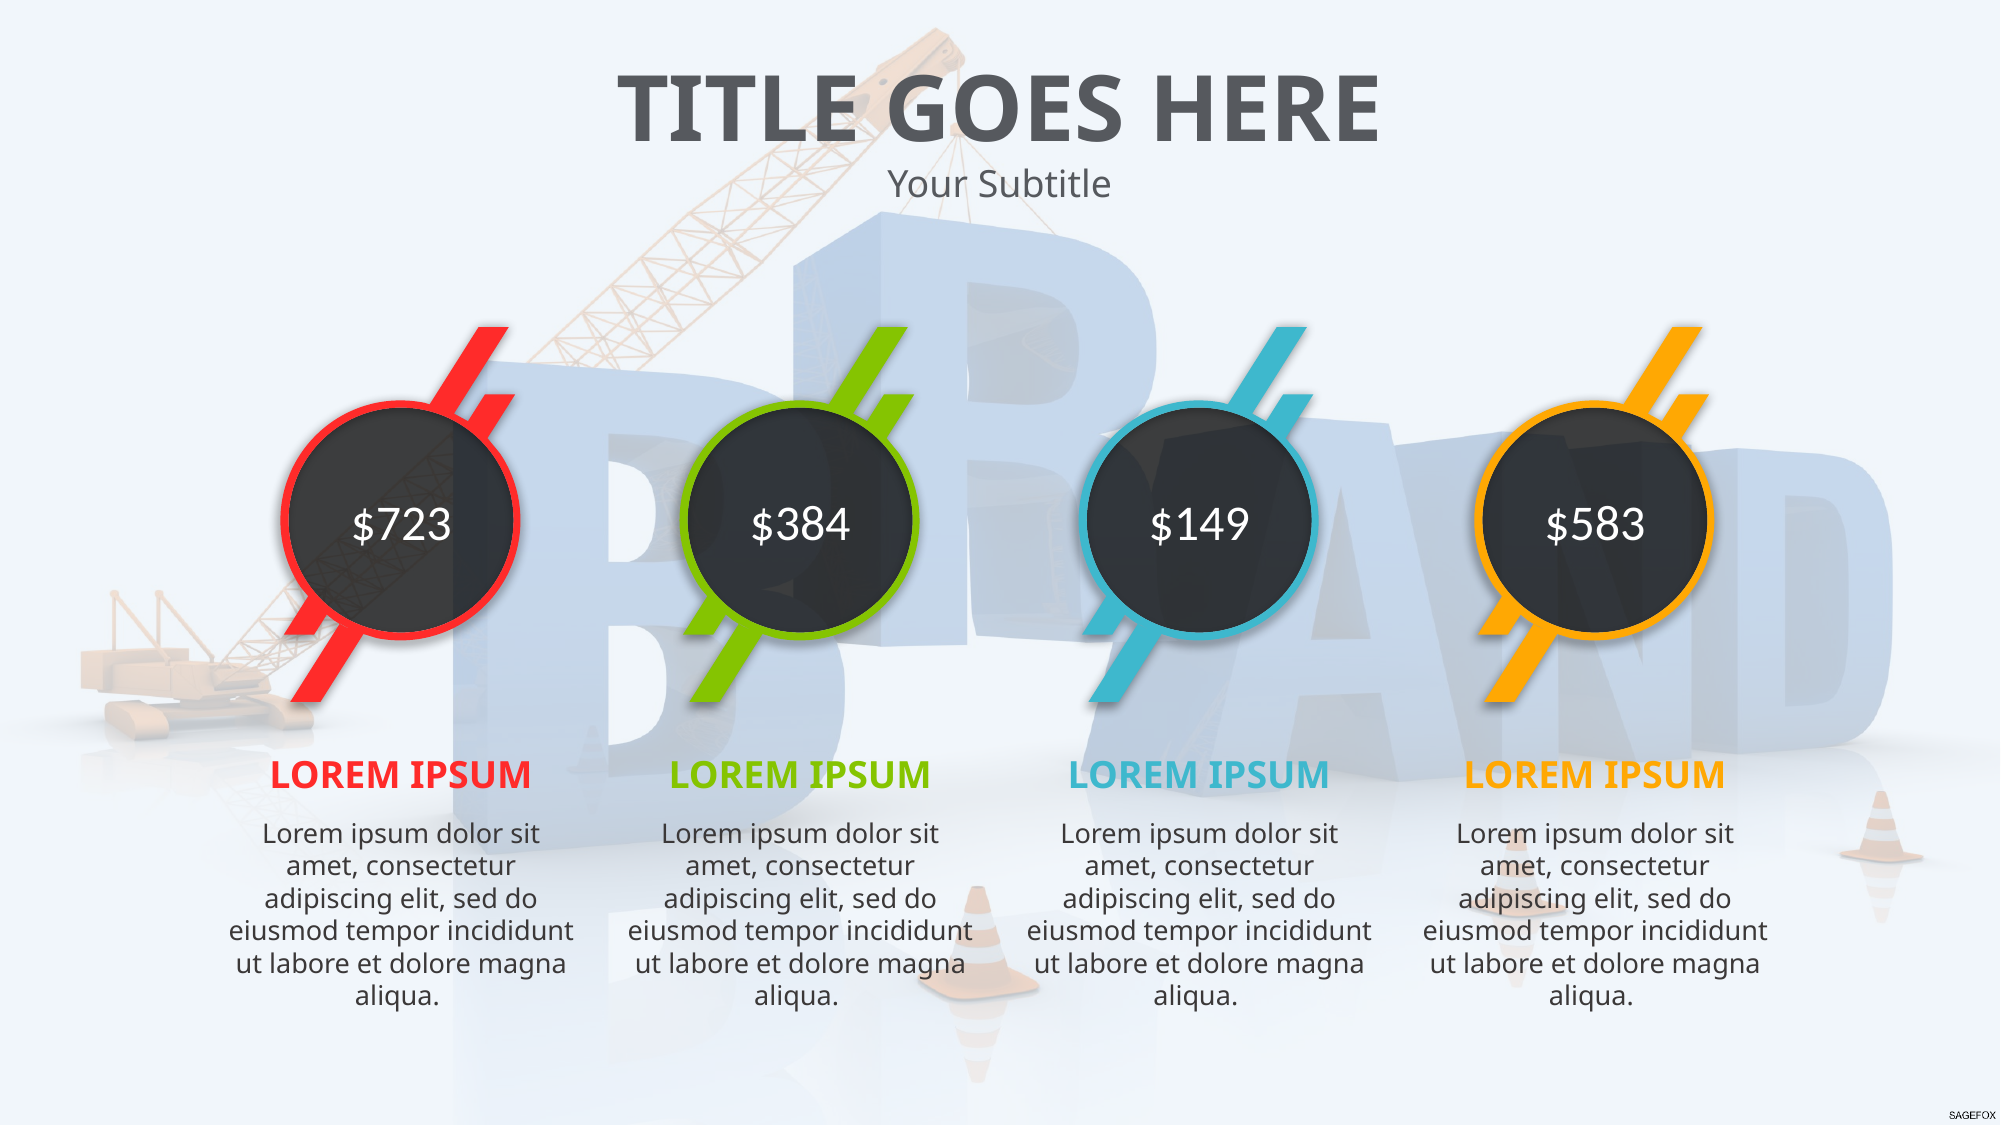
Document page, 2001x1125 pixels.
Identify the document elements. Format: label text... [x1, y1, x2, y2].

picture [1925, 0, 2001, 1125]
text_box $583 [1487, 419, 1700, 631]
text_box [279, 326, 522, 704]
text_box TITLE GOES HERE Your Subtitle [548, 42, 1452, 212]
text_box $723 [293, 419, 506, 631]
text_box [1473, 326, 1716, 704]
text_box $384 [694, 419, 907, 631]
text_box LOREM IPSUM Lorem ipsum dolor sit amet, consectetur adipiscing elit, sed do eiusmod tempor incididunt ut labore et dolore magna aliqua. [1411, 746, 1779, 1017]
text_box LOREM IPSUM Lorem ipsum dolor sit amet, consectetur adipiscing elit, sed do eiusmod tempor incididunt ut labore et dolore magna aliqua. [1015, 746, 1383, 1017]
text_box [678, 326, 921, 704]
text_box $149 [1092, 419, 1304, 631]
text_box LOREM IPSUM Lorem ipsum dolor sit amet, consectetur adipiscing elit, sed do eiusmod tempor incididunt ut labore et dolore magna aliqua. [217, 746, 585, 1017]
text_box LOREM IPSUM Lorem ipsum dolor sit amet, consectetur adipiscing elit, sed do eiusmod tempor incididunt ut labore et dolore magna aliqua. [616, 746, 984, 1017]
text_box [1077, 326, 1320, 704]
